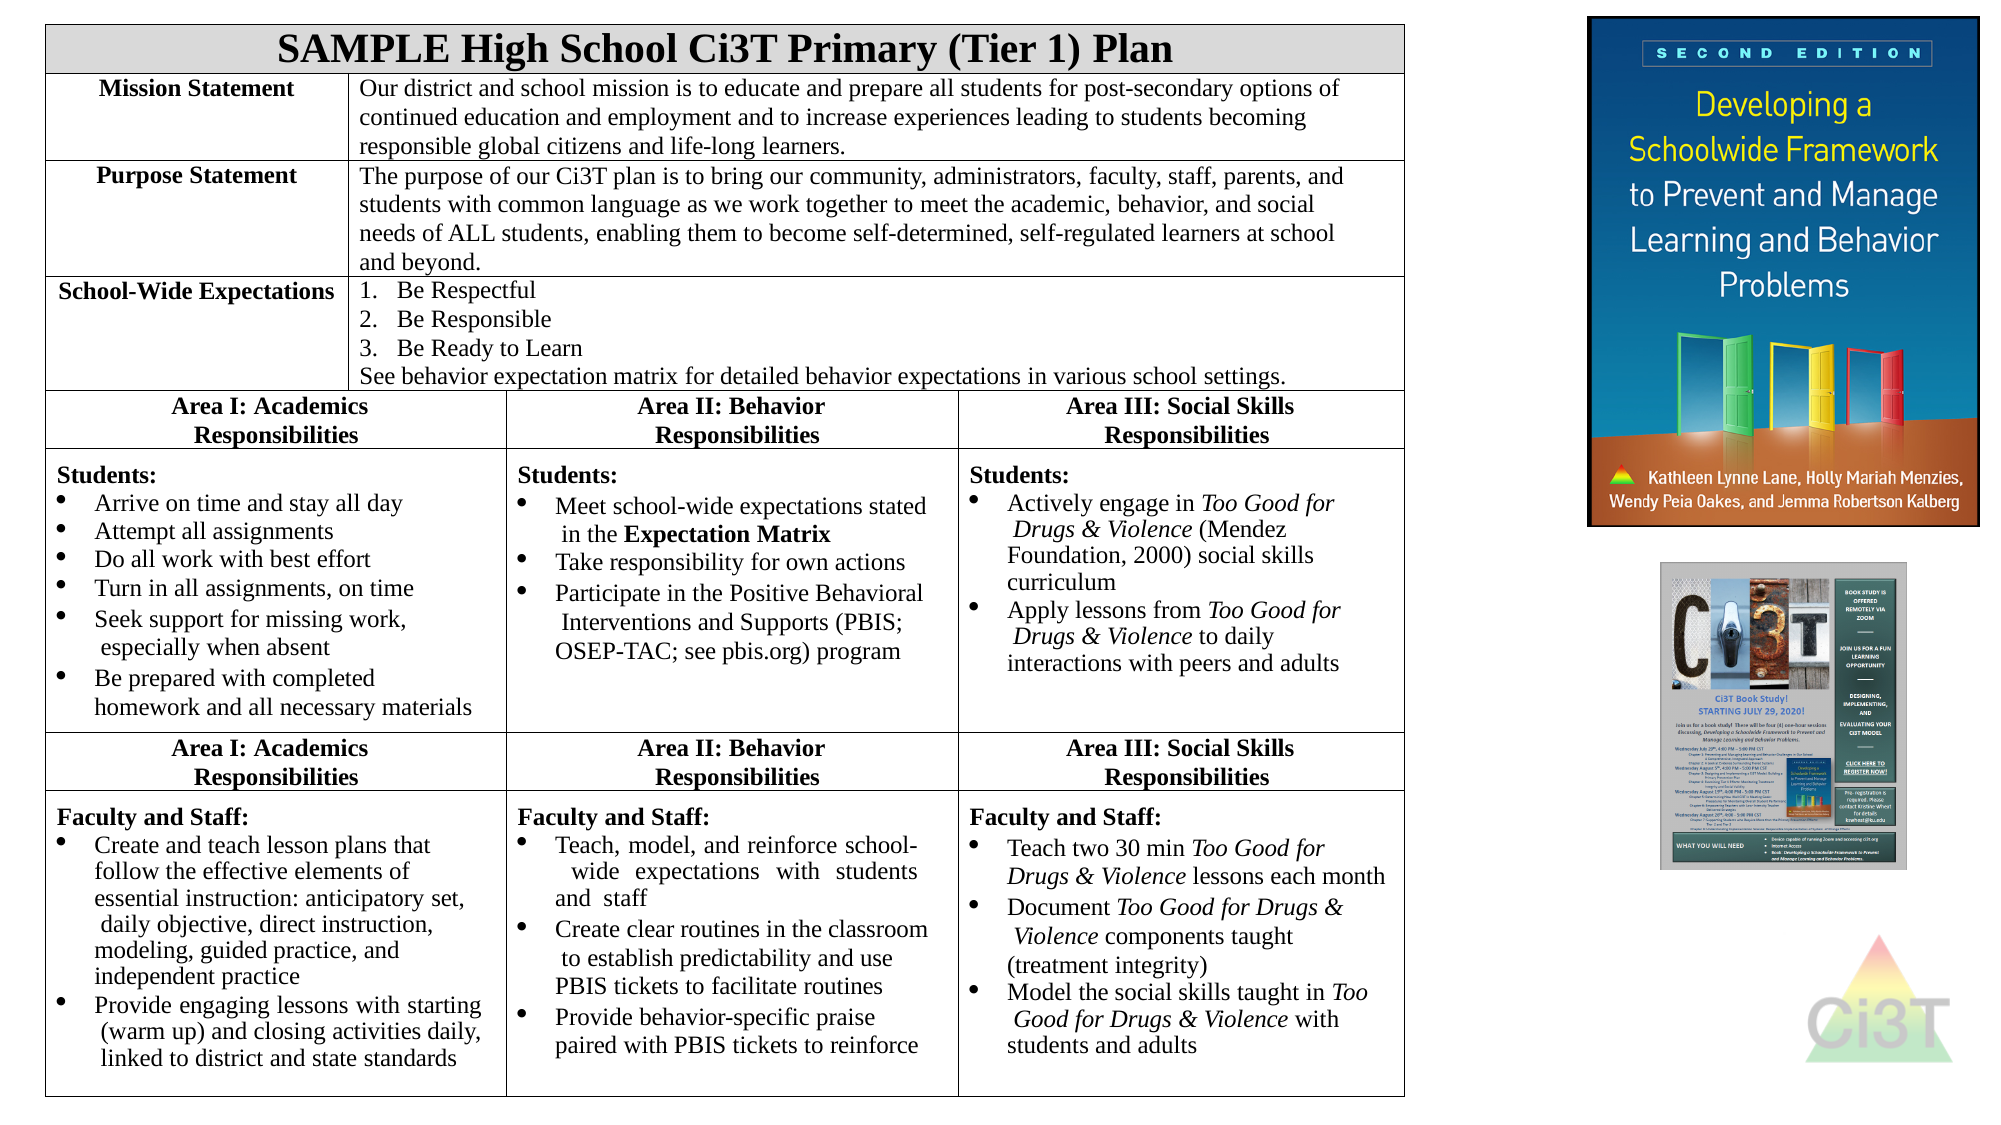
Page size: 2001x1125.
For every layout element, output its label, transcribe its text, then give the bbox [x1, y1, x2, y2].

table_cell Faculty and Staff: Teach two 30 min Too Good for Drugs & Violence lessons each month Document Too Good for Drugs & Violence components taught (treatment integrity) Model the social skills taught in Too Good for Drugs & Violence with students and adults [959, 791, 1404, 1096]
table_cell The purpose of our Ci3T plan is to bring our community, administrators, faculty, staff, parents, and students with common language as we work together to meet the academic, behavior, and social needs of ALL students, enabling them to become self-determined, self-regulated learners at school and beyond. [349, 161, 1404, 276]
table_cell Mission Statement [46, 74, 348, 160]
table_cell Students: Arrive on time and stay all day Attempt all assignments Do all work with best effort Turn in all assignments, on time Seek support for missing work, especially when absent Be prepared with completed homework and all necessary materials [46, 449, 506, 732]
table_cell Faculty and Staff: Teach, model, and reinforce school- wide expectations with students and staff Create clear routines in the classroom to establish predictability and use PBIS tickets to facilitate routines Provide behavior-specific praise paired with PBIS tickets to reinforce [507, 791, 958, 1096]
table_cell Area III: Social Skills Responsibilities [959, 391, 1404, 448]
table_cell Area II: Behavior Responsibilities [507, 391, 958, 448]
table_header SAMPLE High School Ci3T Primary (Tier 1) Plan [46, 25, 1404, 73]
table_cell Area I: Academics Responsibilities [46, 391, 506, 448]
table_cell Purpose Statement [46, 161, 348, 276]
picture [1659, 562, 1907, 870]
table_cell Be Respectful Be Responsible Be Ready to Learn See behavior expectation matrix for detailed behavior expectations in various school settings. [349, 277, 1404, 390]
table_cell Our district and school mission is to educate and prepare all students for post-secondary options of continued education and employment and to increase experiences leading to students becoming responsible global citizens and life-long learners. [349, 74, 1404, 160]
table_cell Faculty and Staff: Create and teach lesson plans that follow the effective elements of essential instruction: anticipatory set, daily objective, direct instruction, modeling, guided practice, and independent practice Provide engaging lessons with starting (warm up) and closing activities daily, linked to district and state standards [46, 791, 506, 1096]
table_cell Students: Meet school-wide expectations stated in the Expectation Matrix Take responsibility for own actions Participate in the Positive Behavioral Interventions and Supports (PBIS; OSEP-TAC; see pbis.org) program [507, 449, 958, 732]
table_cell Area I: Academics Responsibilities [46, 733, 506, 790]
table_cell Area II: Behavior Responsibilities [507, 733, 958, 790]
picture [1587, 16, 1980, 527]
table_cell Area III: Social Skills Responsibilities [959, 733, 1404, 790]
table_cell School-Wide Expectations [46, 277, 348, 390]
table_cell Students: Actively engage in Too Good for Drugs & Violence (Mendez Foundation, 2000) social skills curriculum Apply lessons from Too Good for Drugs & Violence to daily interactions with peers and adults [959, 449, 1404, 732]
